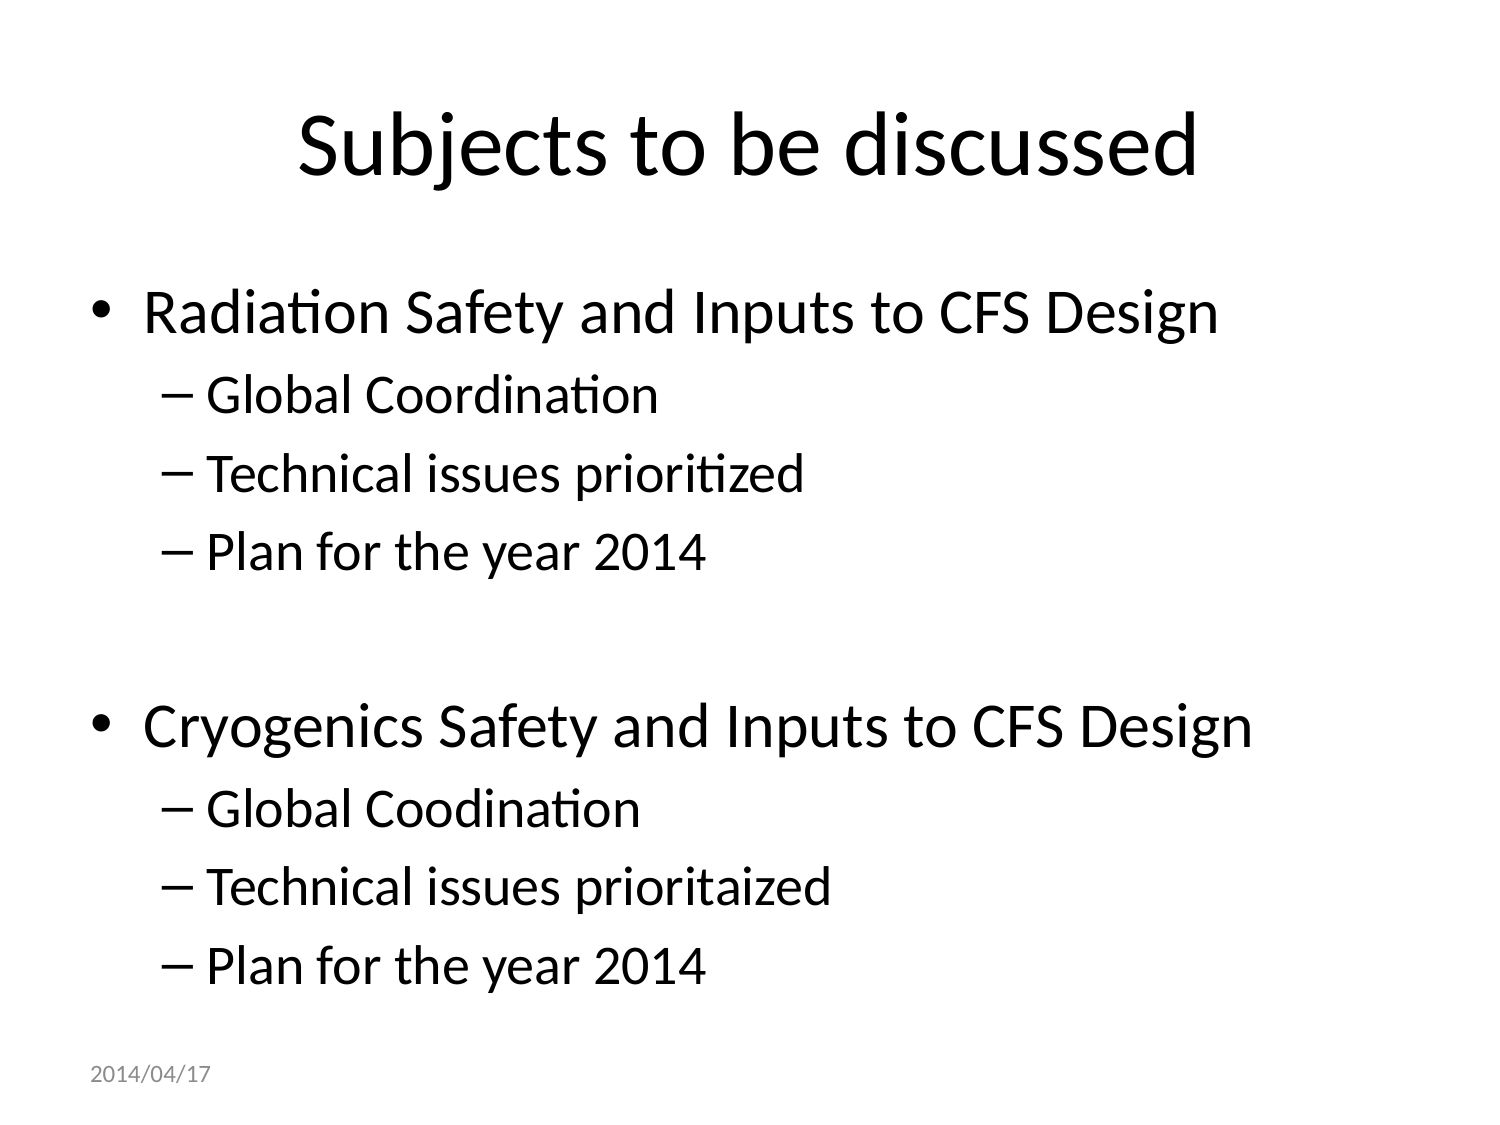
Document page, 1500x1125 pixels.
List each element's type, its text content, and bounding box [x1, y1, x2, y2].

title Subjects to be discussed [75, 45, 1425, 233]
list Radiation Safety and Inputs to CFS Design Global Coordination Technical issues prioritized Plan for the year 2014 Cryogenics Safety and Inputs to CFS Design Global Coodination Technical issues prioritaized Plan for the year 2014 [75, 262, 1425, 1005]
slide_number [75, 1042, 425, 1103]
